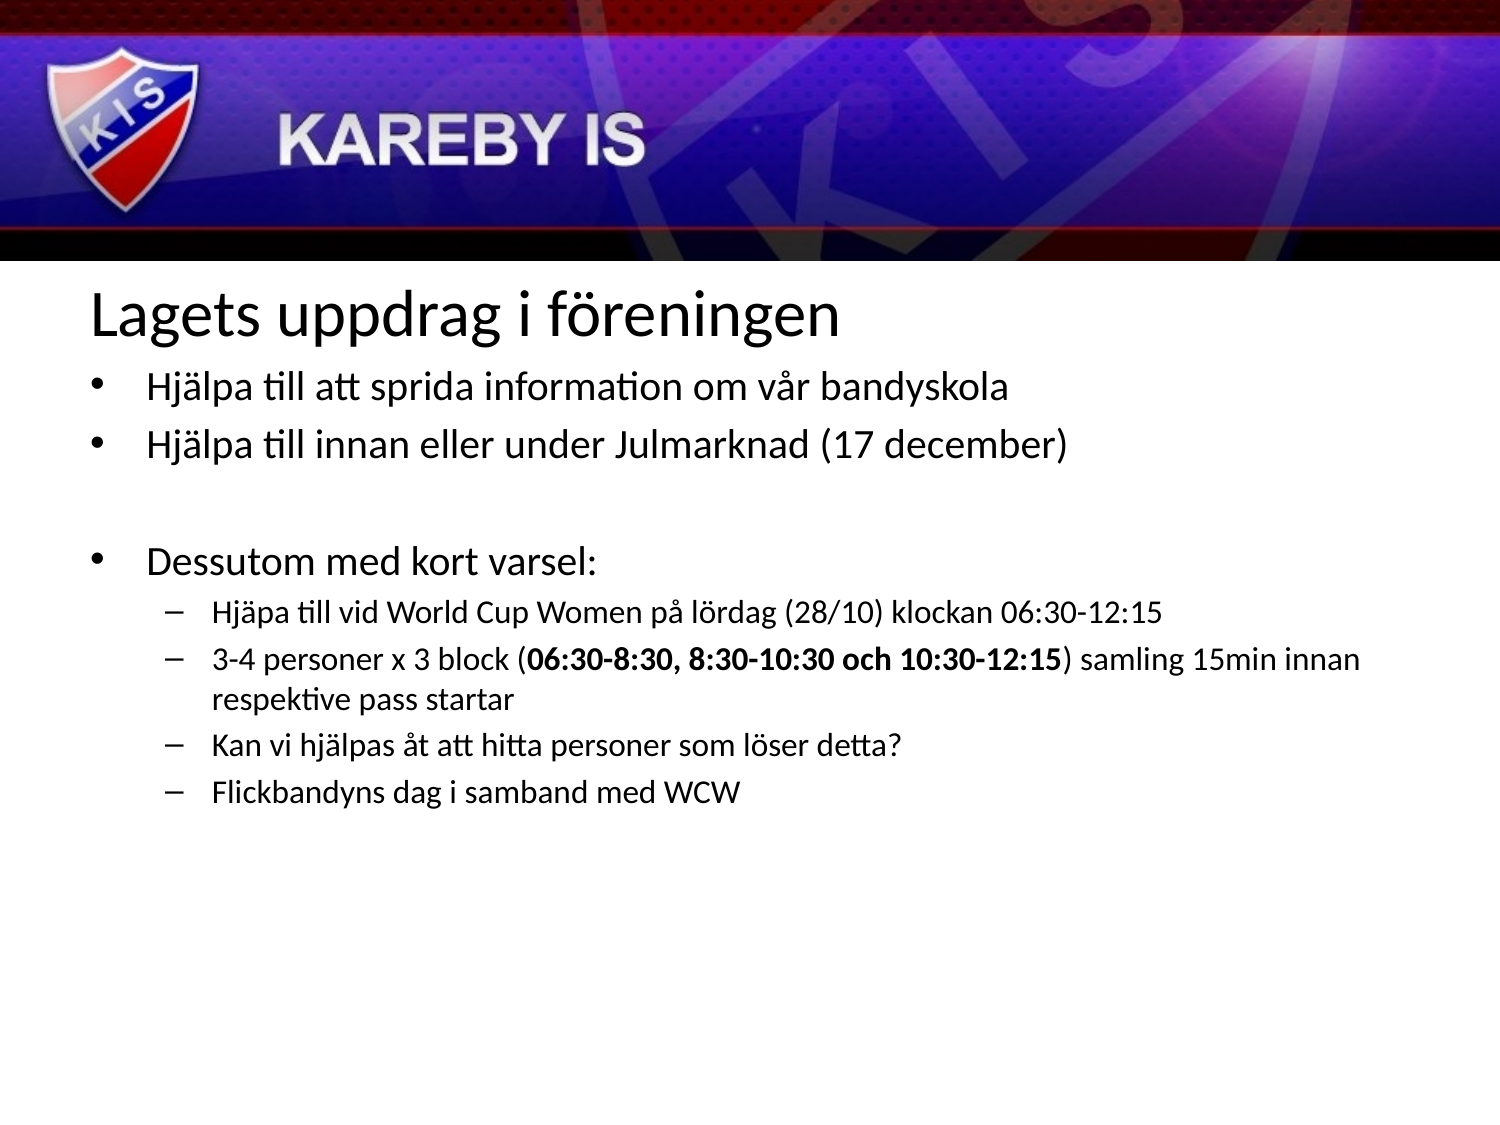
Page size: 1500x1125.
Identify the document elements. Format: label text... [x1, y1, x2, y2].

list Lagets uppdrag i föreningen Hjälpa till att sprida information om vår bandyskola Hjälpa till innan eller under Julmarknad (17 december) Dessutom med kort varsel: Hjäpa till vid World Cup Women på lördag (28/10) klockan 06:30-12:15 3-4 personer x 3 block (06:30-8:30, 8:30-10:30 och 10:30-12:15) samling 15min innan respektive pass startar Kan vi hjälpas åt att hitta personer som löser detta? Flickbandyns dag i samband med WCW [75, 269, 1425, 1005]
picture [0, 0, 1500, 261]
